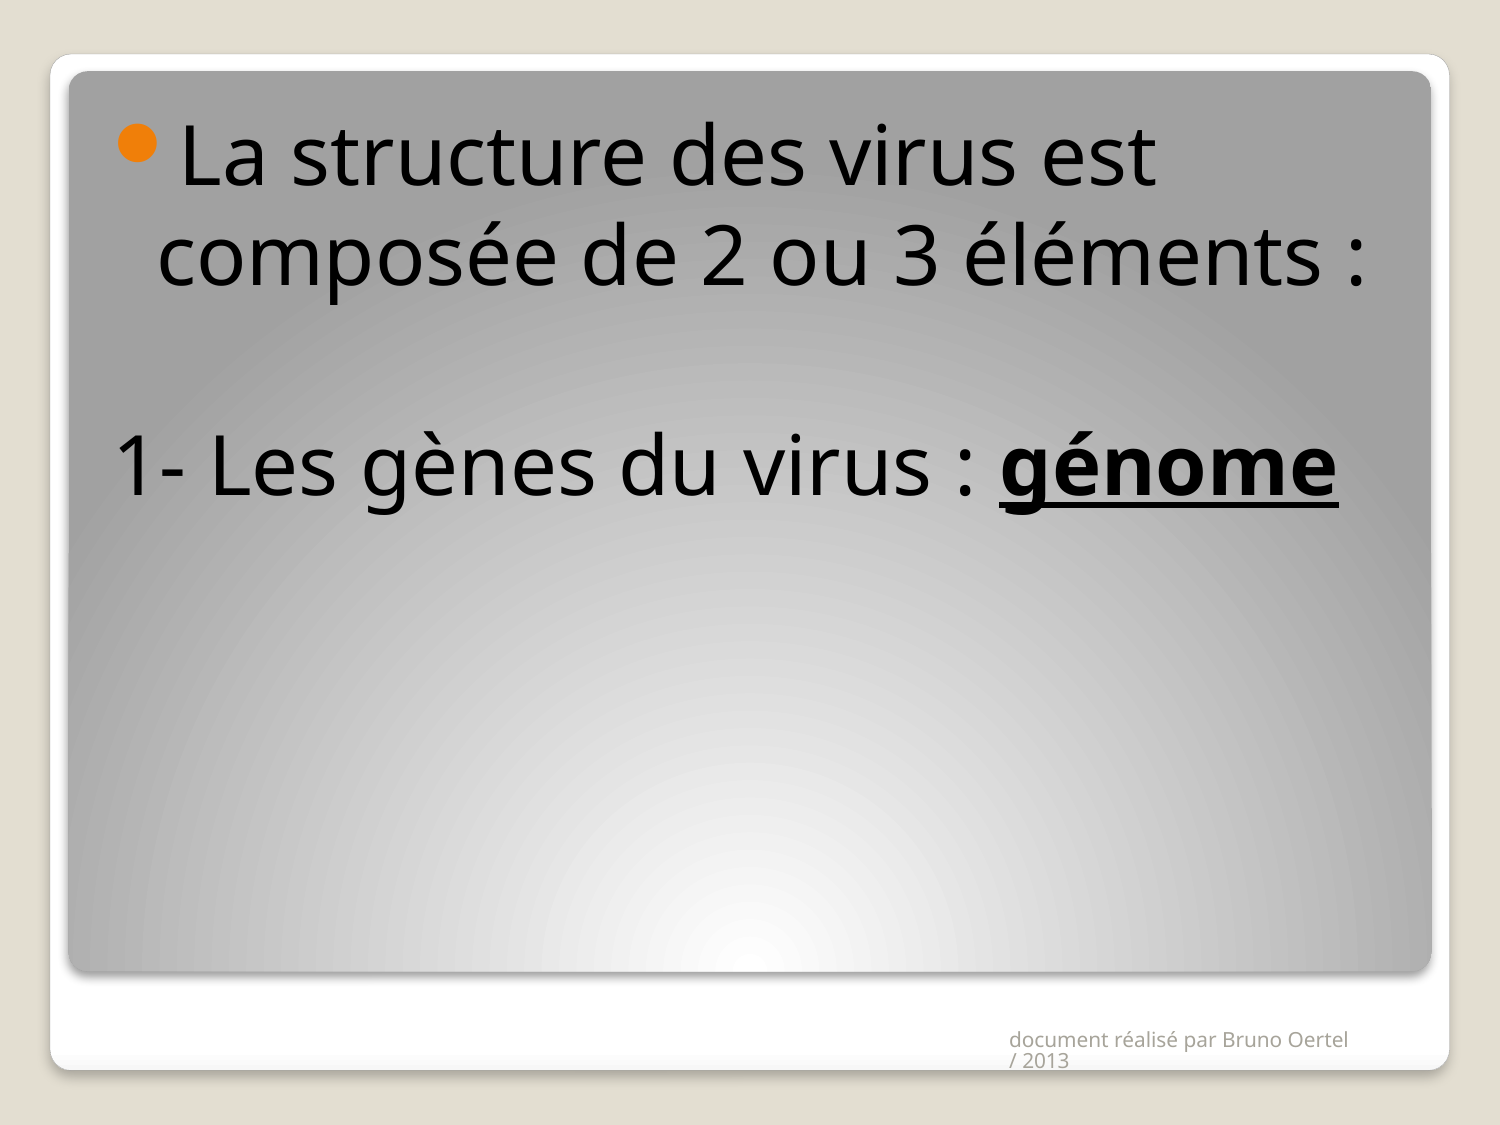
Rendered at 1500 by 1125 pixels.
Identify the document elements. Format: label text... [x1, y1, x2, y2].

footer document réalisé par Bruno Oertel / 2013 [994, 1002, 1370, 1063]
list La structure des virus est composée de 2 ou 3 éléments : 1- Les gènes du virus : génome [82, 86, 1425, 894]
